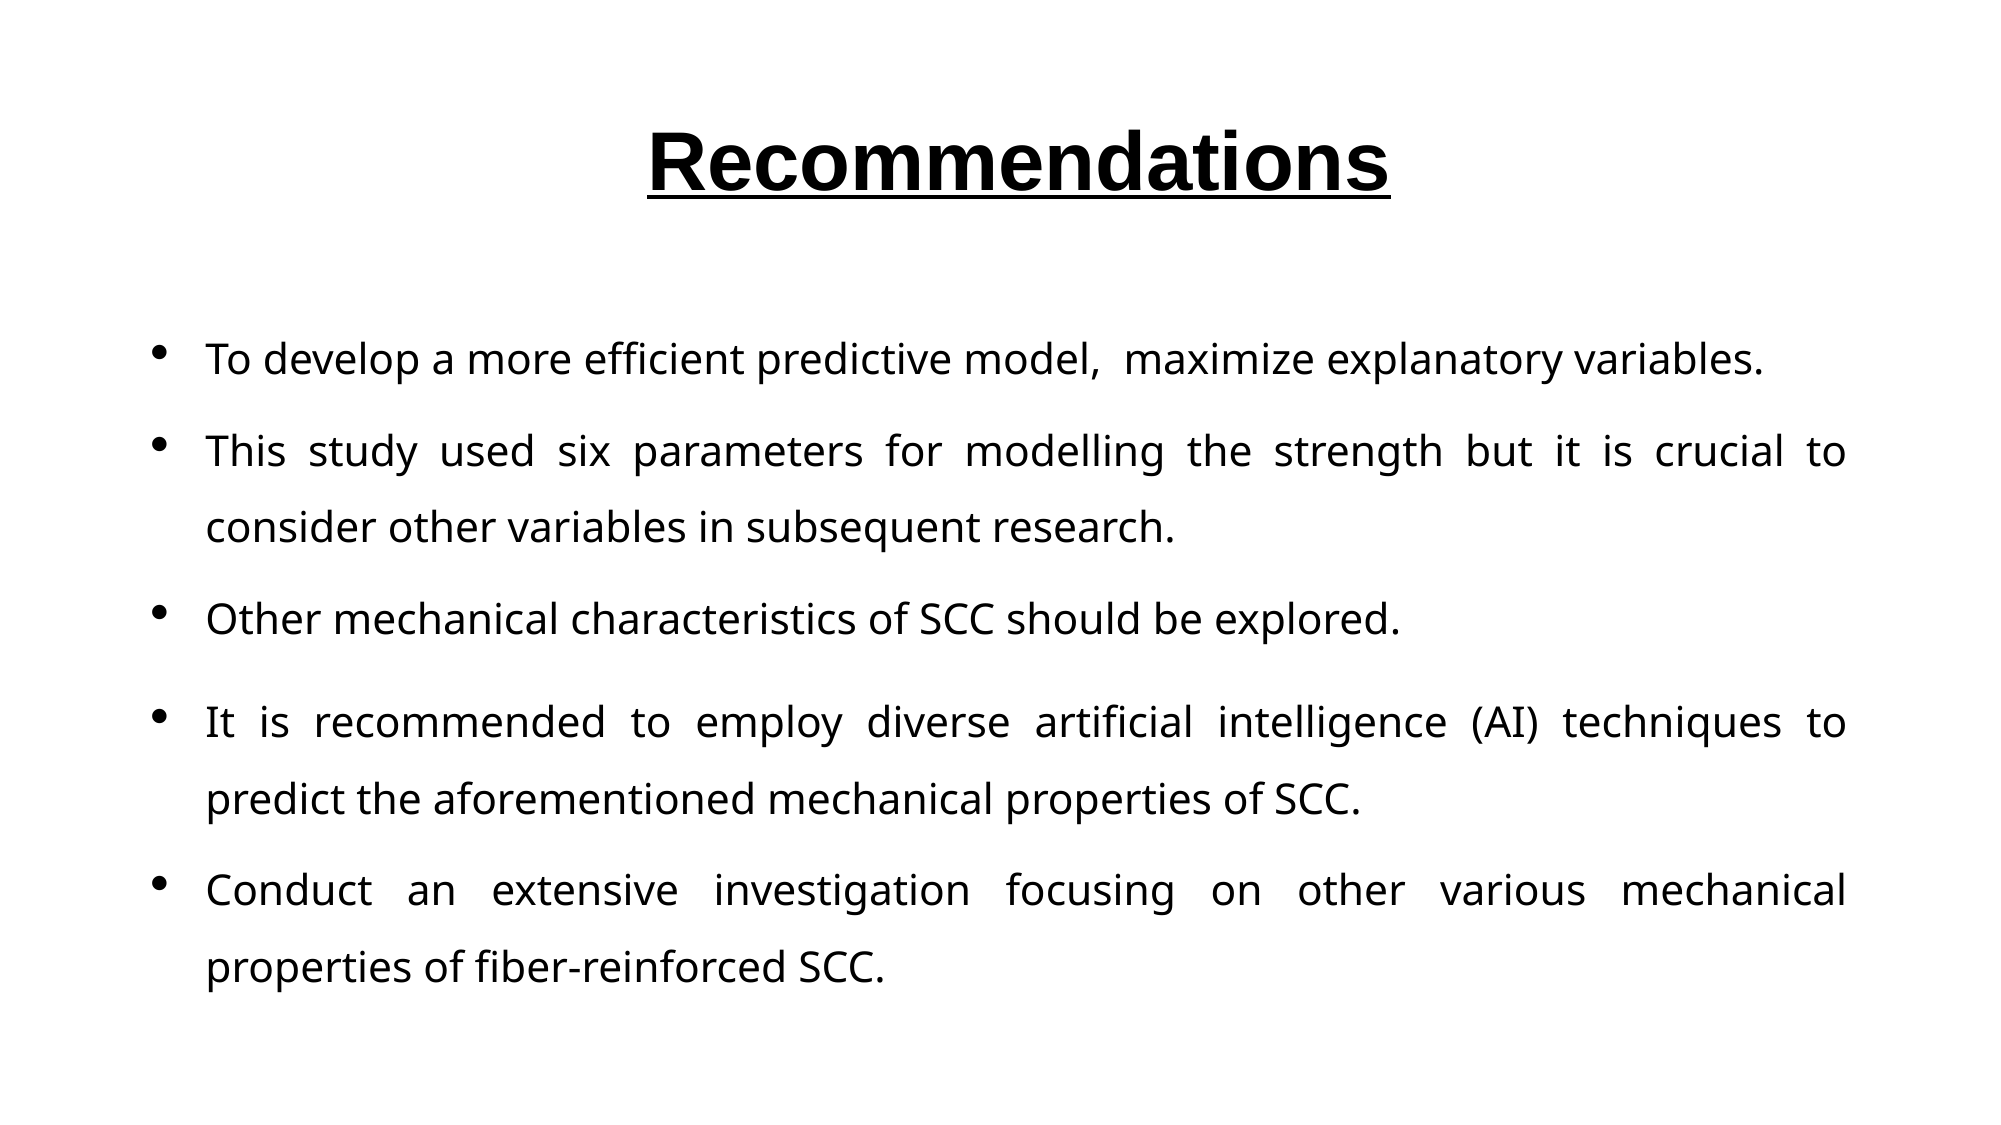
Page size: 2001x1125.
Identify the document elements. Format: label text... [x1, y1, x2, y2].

title Recommendations [156, 54, 1882, 273]
list To develop a more efficient predictive model, maximize explanatory variables. This study used six parameters for modelling the strength but it is crucial to consider other variables in subsequent research. Other mechanical characteristics of SCC should be explored. It is recommended to employ diverse artificial intelligence (AI) techniques to predict the aforementioned mechanical properties of SCC. Conduct an extensive investigation focusing on other various mechanical properties of fiber-reinforced SCC. [137, 299, 1863, 1014]
